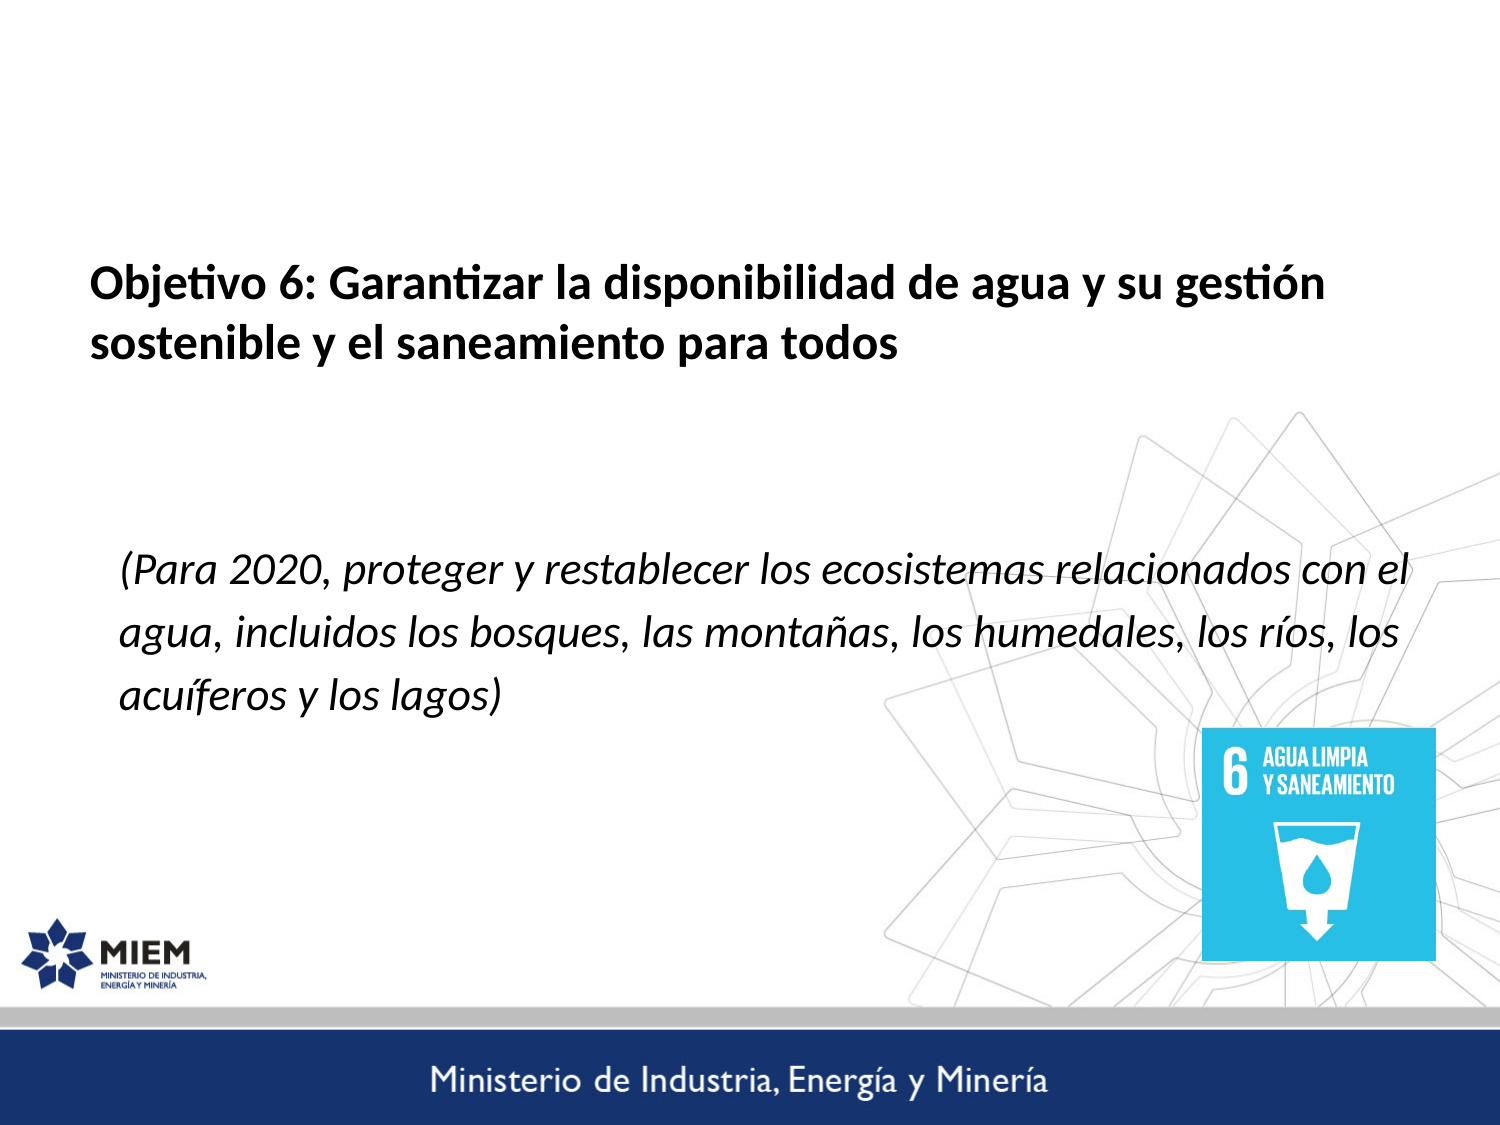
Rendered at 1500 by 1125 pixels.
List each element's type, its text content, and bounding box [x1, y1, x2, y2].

picture [0, 0, 1500, 1125]
text_box Objetivo 6: Garantizar la disponibilidad de agua y su gestión sostenible y el saneamiento para todos (Para 2020, proteger y restablecer los ecosistemas relacionados con el agua, incluidos los bosques, las montañas, los humedales, los ríos, los acuíferos y los lagos) [75, 184, 1436, 1074]
